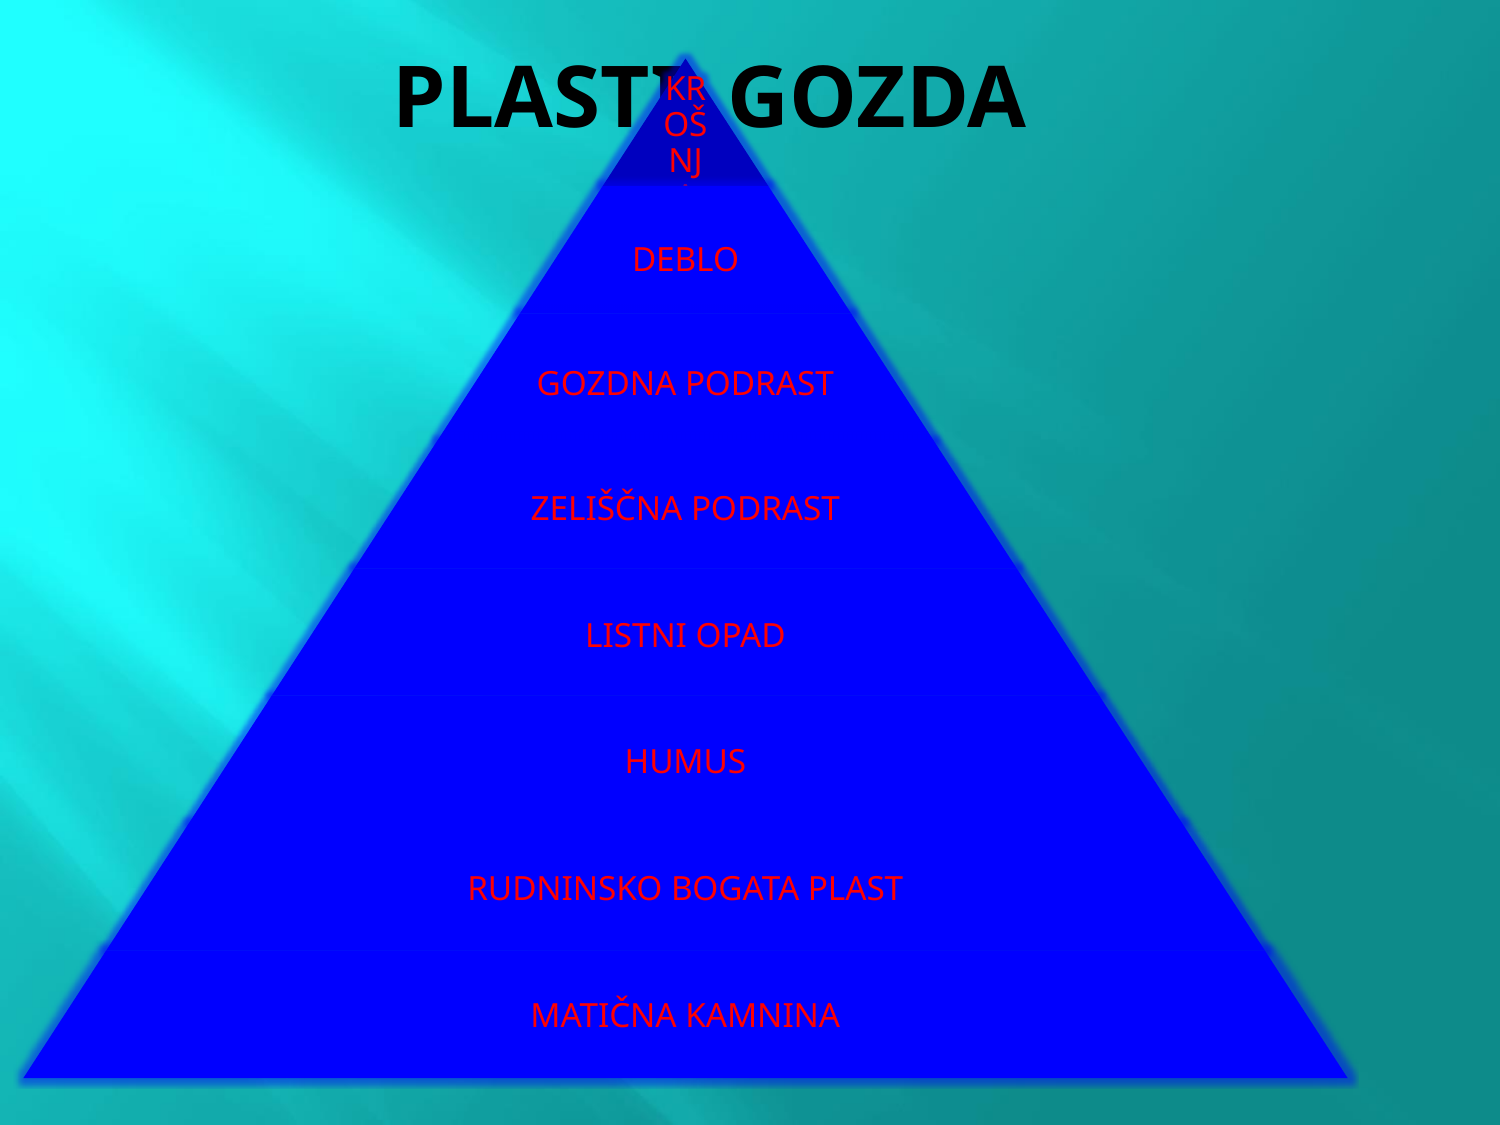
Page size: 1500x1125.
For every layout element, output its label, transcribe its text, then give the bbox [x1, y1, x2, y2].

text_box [22, 58, 1349, 1079]
picture [0, 0, 1500, 1125]
title PLASTI GOZDA [35, 0, 1386, 188]
